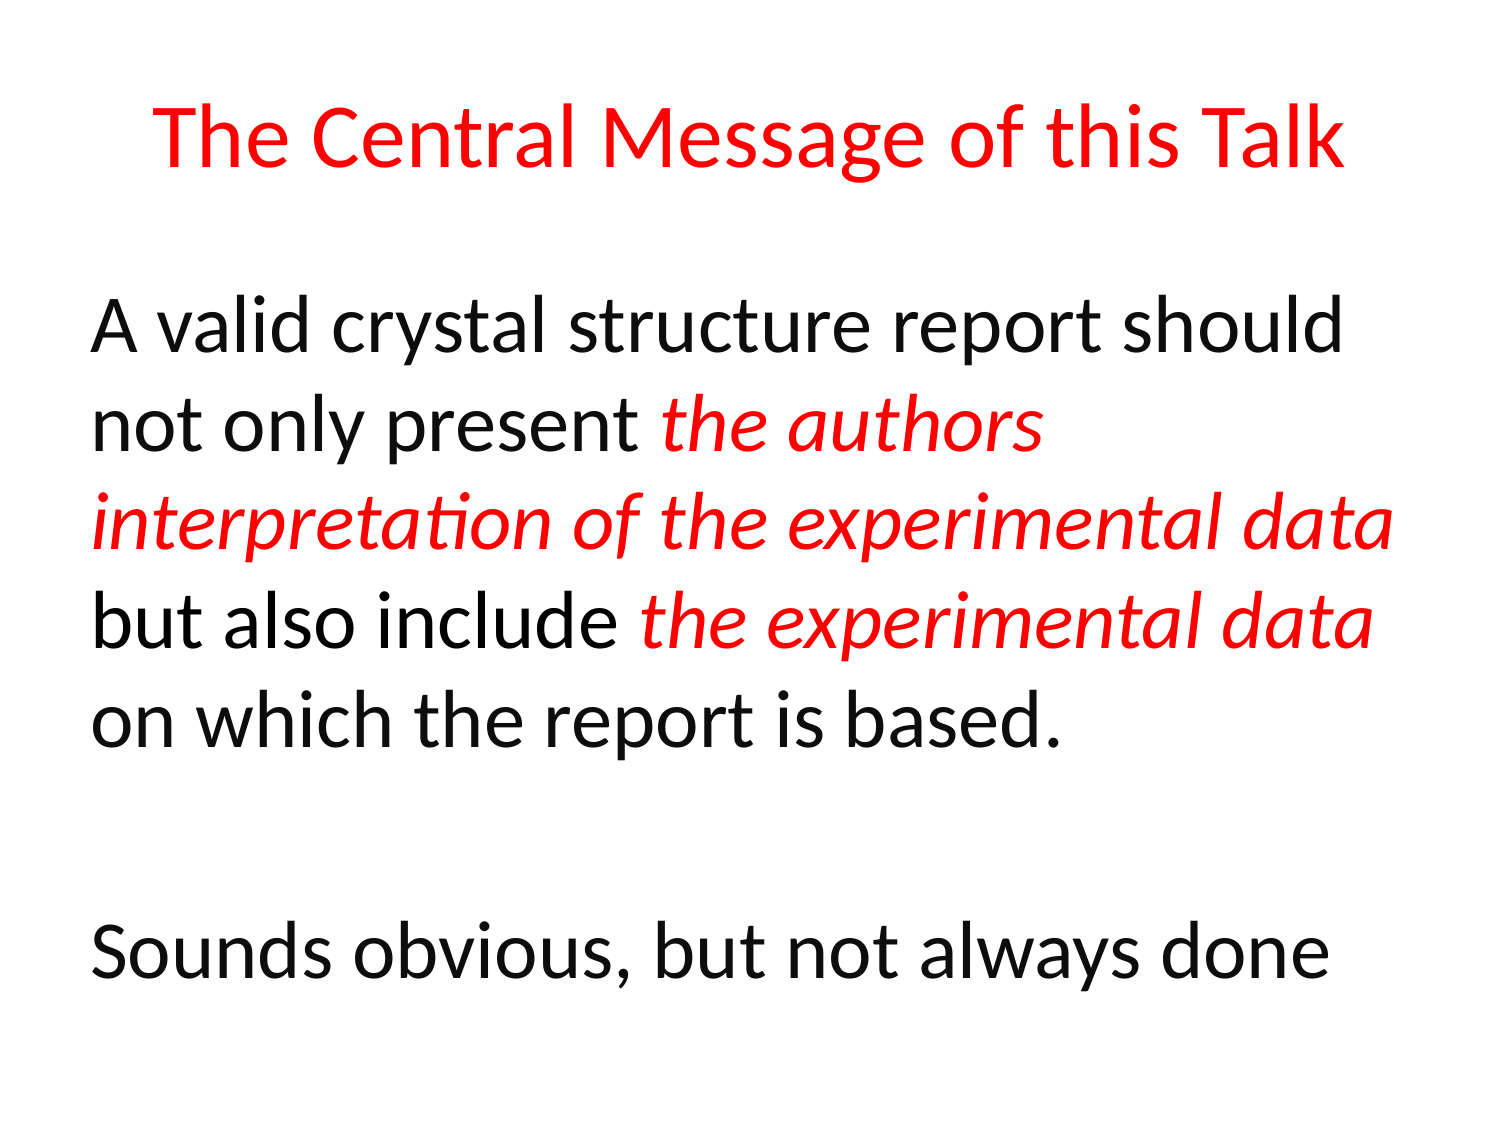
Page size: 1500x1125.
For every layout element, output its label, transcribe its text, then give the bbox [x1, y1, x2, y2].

title The Central Message of this Talk [75, 0, 1425, 262]
list A valid crystal structure report should not only present the authors interpretation of the experimental data but also include the experimental data on which the report is based. Sounds obvious, but not always done [75, 262, 1425, 1005]
